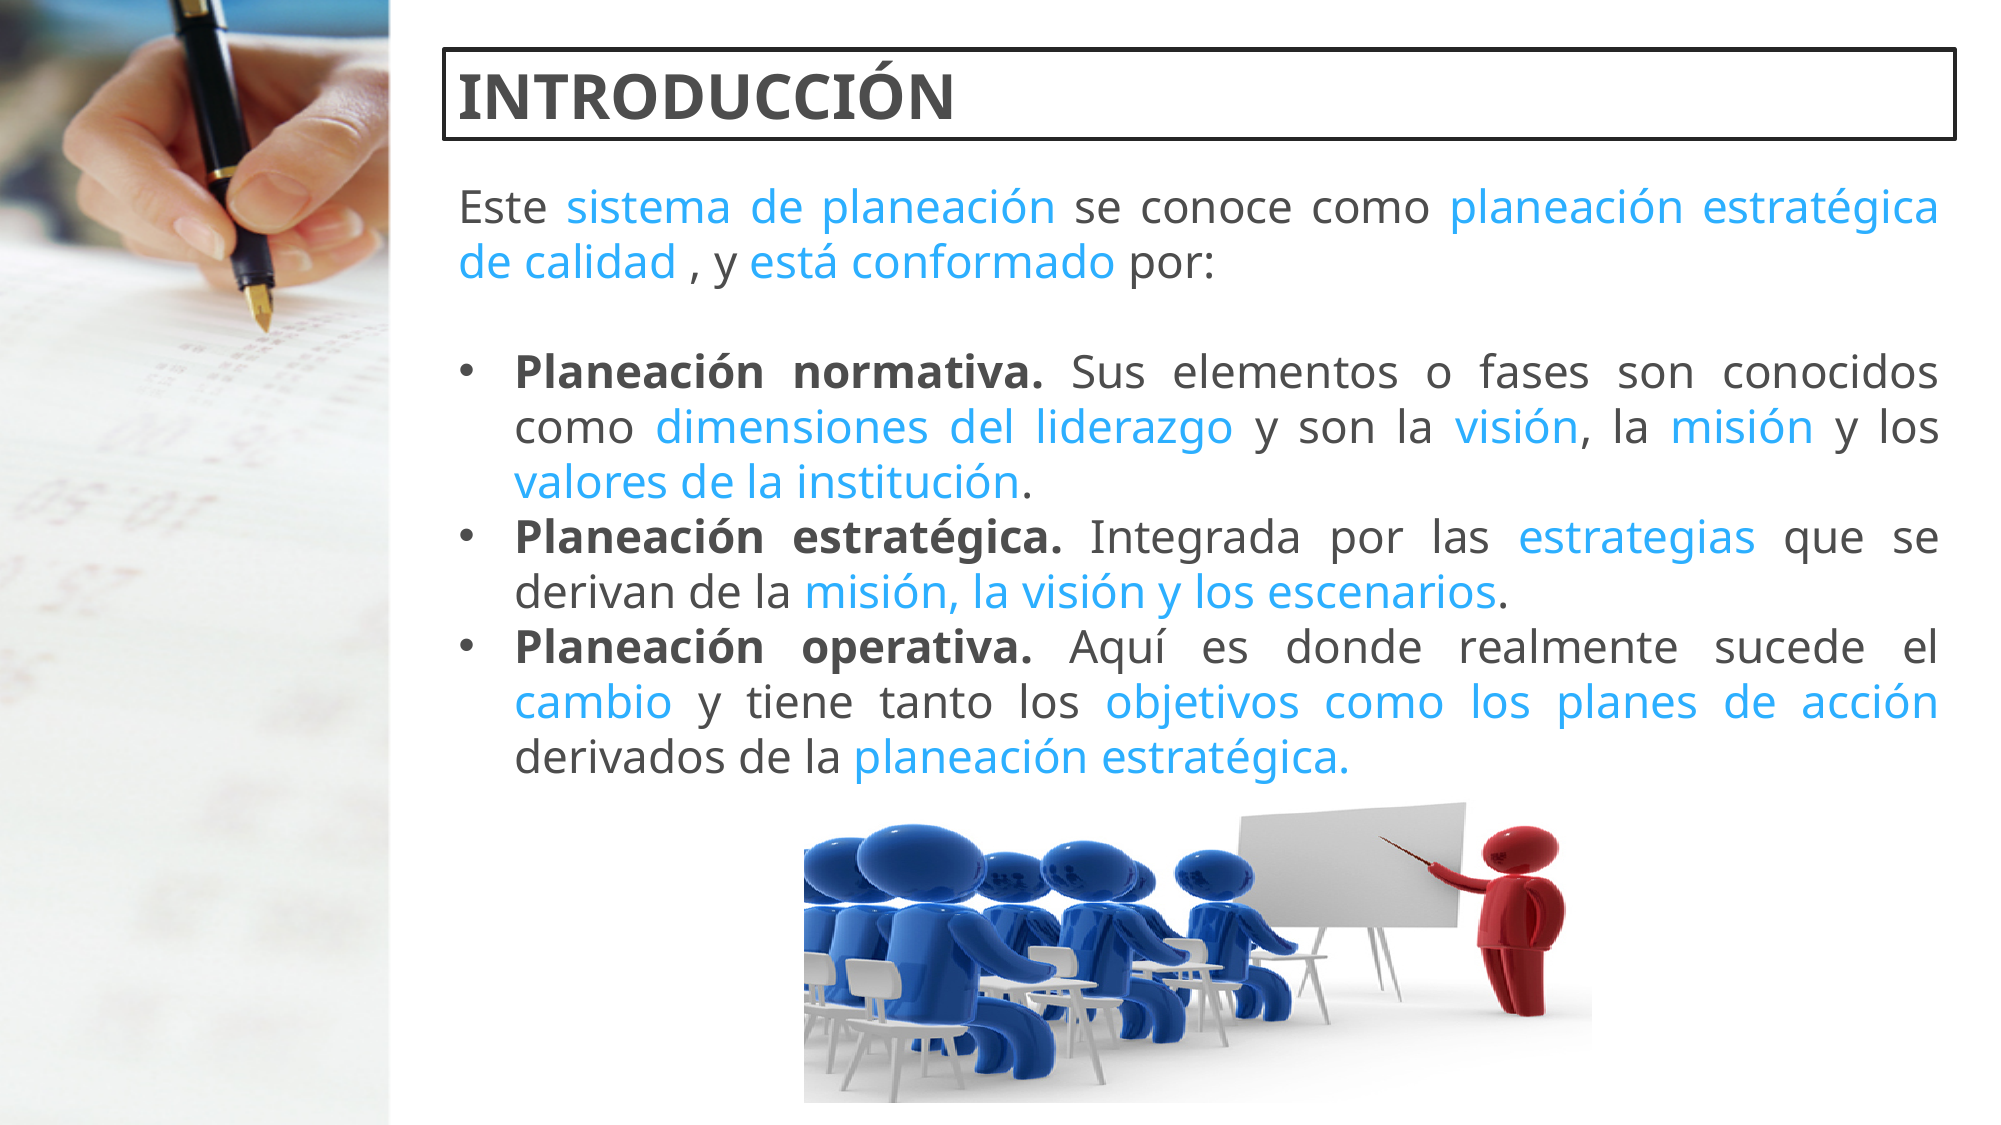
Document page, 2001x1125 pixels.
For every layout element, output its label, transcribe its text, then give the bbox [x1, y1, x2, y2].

text_box INTRODUCCIÓN [443, 49, 1955, 140]
text_box Este sistema de planeación se conoce como planeación estratégica de calidad , y está conformado por: Planeación normativa. Sus elementos o fases son conocidos como dimensiones del liderazgo y son la visión, la misión y los valores de la institución. Planeación estratégica. Integrada por las estrategias que se derivan de la misión, la visión y los escenarios. Planeación operativa. Aquí es donde realmente sucede el cambio y tiene tanto los objetivos como los planes de acción derivados de la planeación estratégica. [443, 170, 1955, 790]
picture [0, 0, 2001, 1125]
